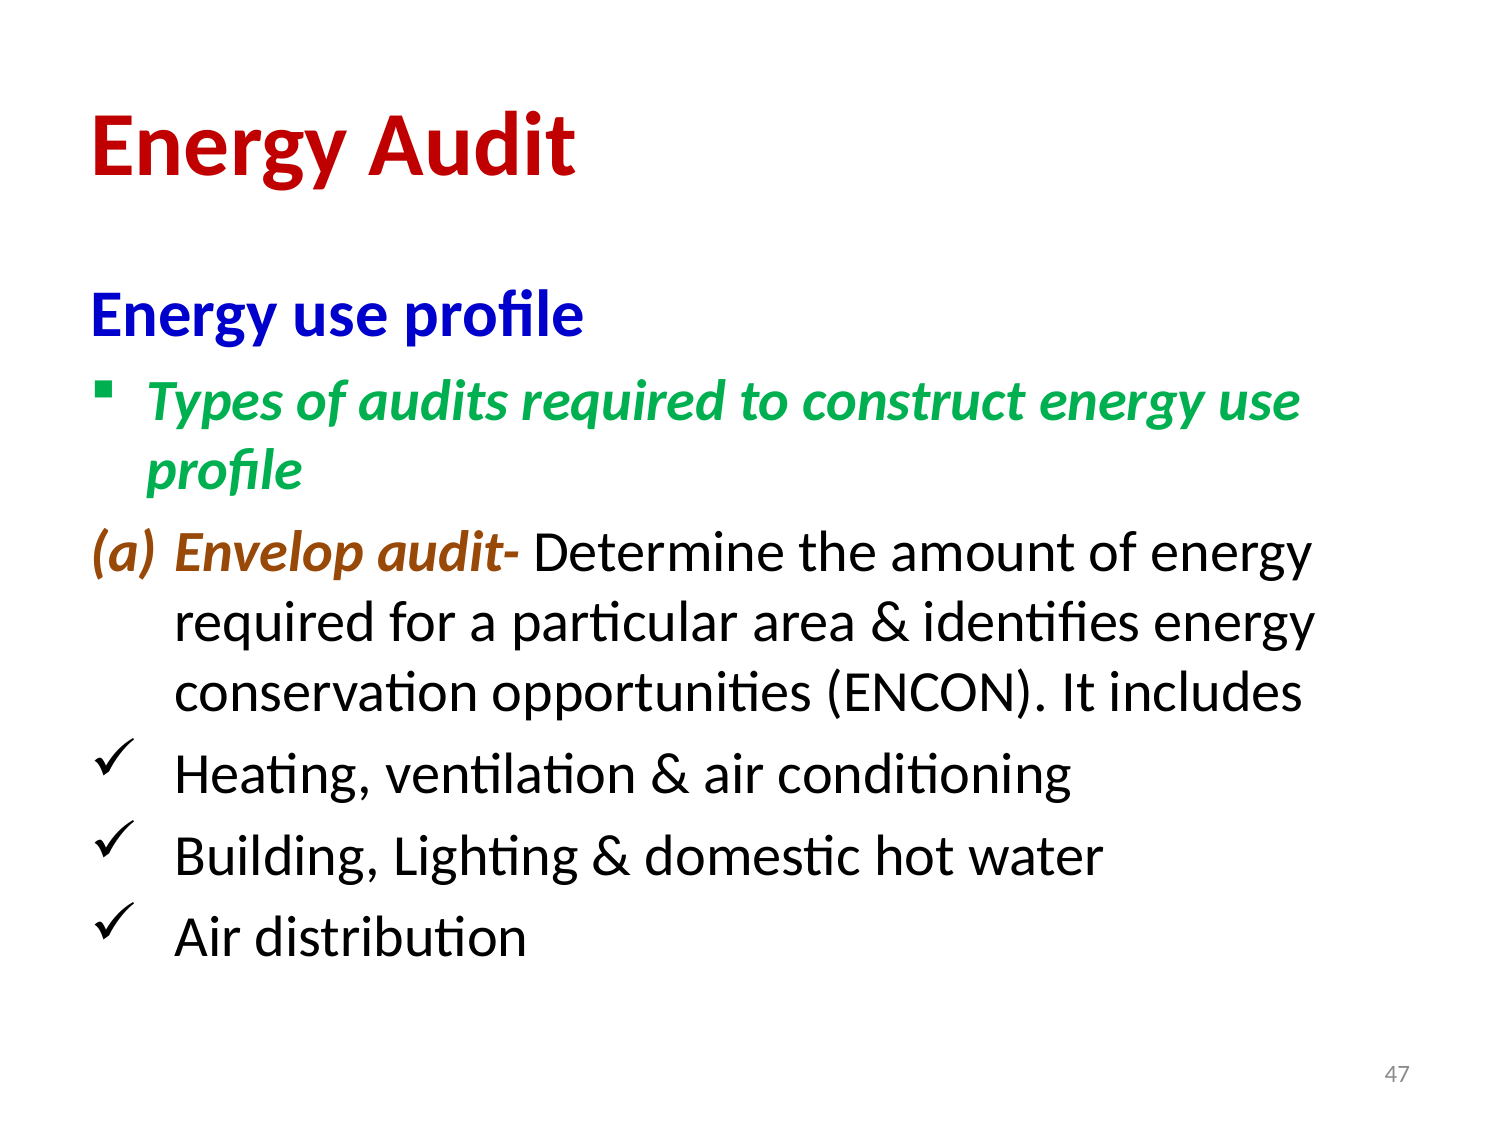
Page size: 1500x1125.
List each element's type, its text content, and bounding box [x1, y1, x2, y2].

list Energy use profile Types of audits required to construct energy use profile Envelop audit- Determine the amount of energy required for a particular area & identifies energy conservation opportunities (ENCON). It includes Heating, ventilation & air conditioning Building, Lighting & domestic hot water Air distribution [75, 262, 1425, 1005]
slide_number 47 [1074, 1042, 1425, 1103]
title Energy Audit [75, 45, 1425, 233]
